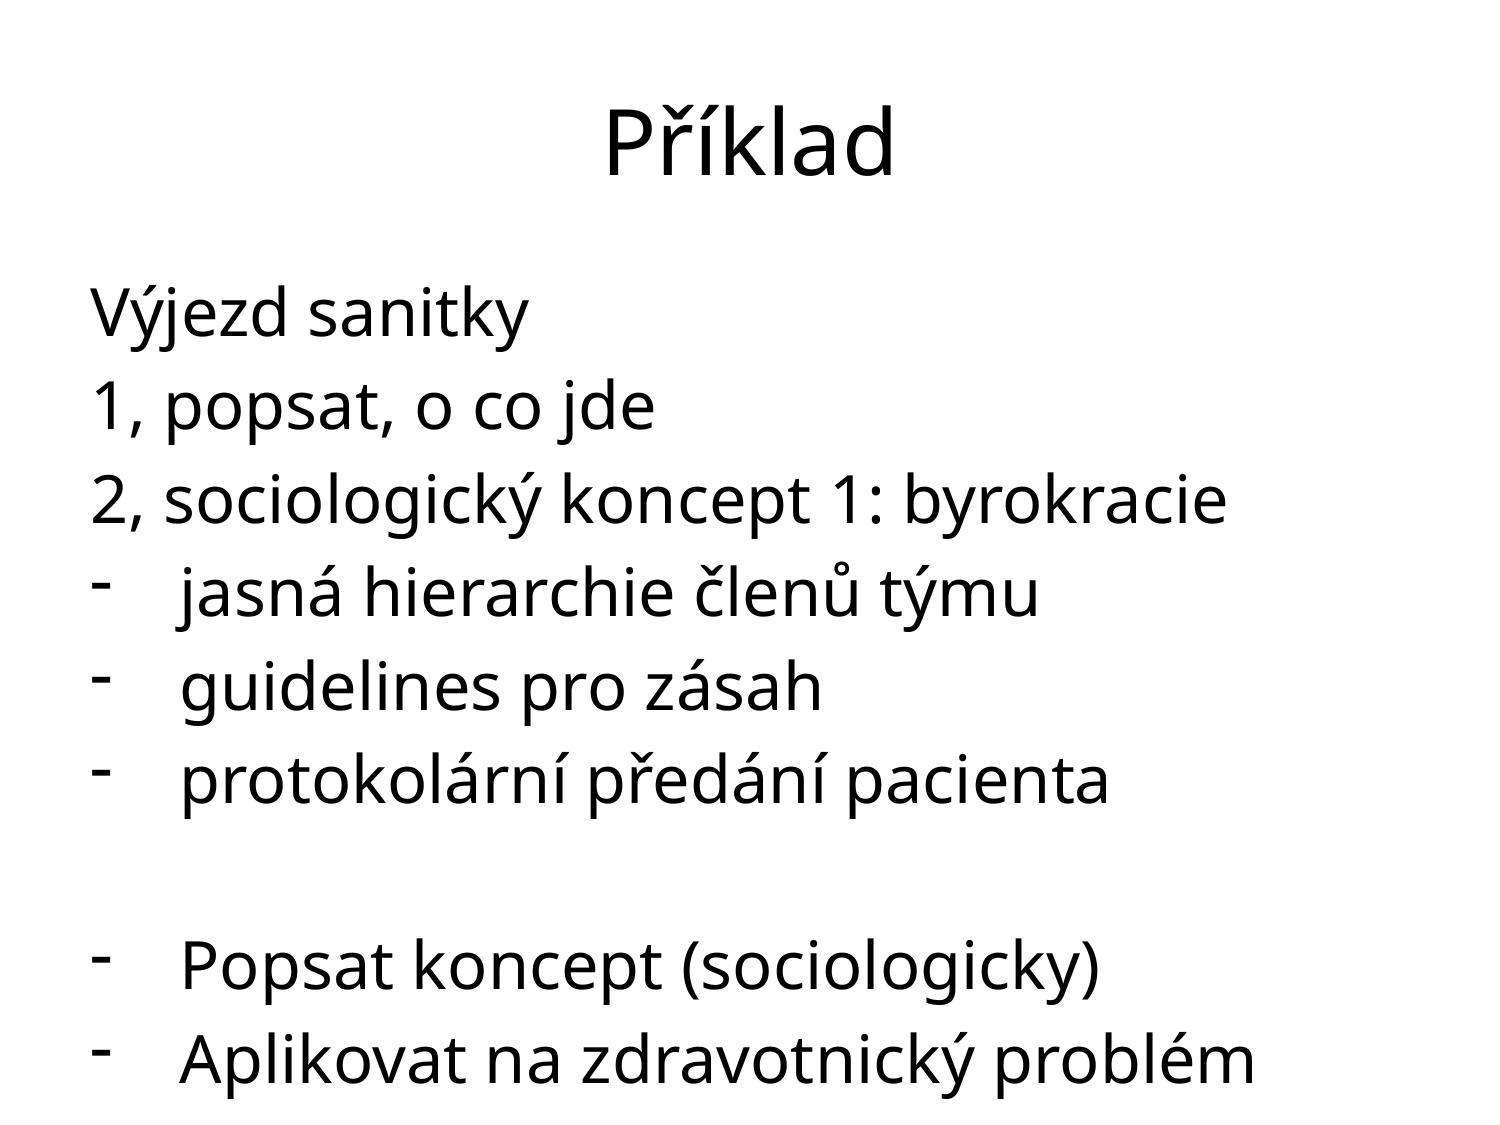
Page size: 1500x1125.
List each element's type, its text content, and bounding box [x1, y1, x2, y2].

list Výjezd sanitky 1, popsat, o co jde 2, sociologický koncept 1: byrokracie jasná hierarchie členů týmu guidelines pro zásah protokolární předání pacienta Popsat koncept (sociologicky) Aplikovat na zdravotnický problém [74, 262, 1426, 1006]
title Příklad [74, 44, 1426, 233]
